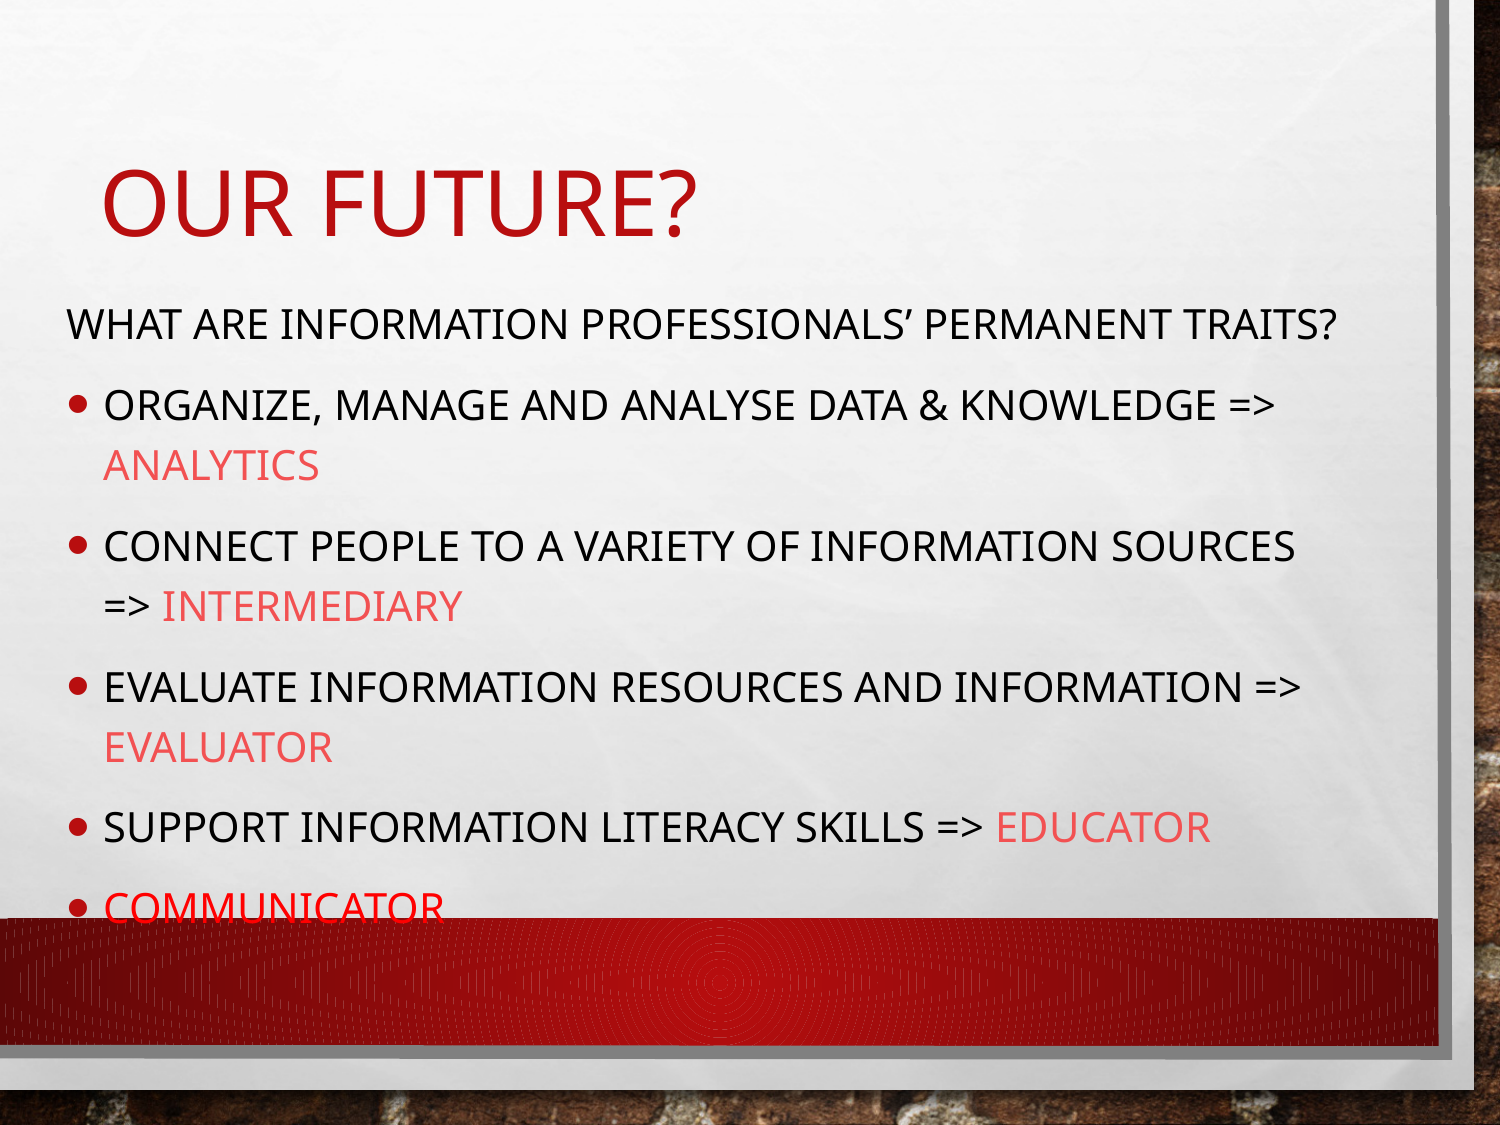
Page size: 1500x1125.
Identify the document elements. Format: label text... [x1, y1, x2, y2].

picture [0, 0, 1500, 1125]
list What are Information Professionals’ Permanent Traits? Organize, Manage and Analyse Data & Knowledge => Analytics Connect people to a variety of Information Sources => Intermediary Evaluate Information Resources and Information => Evaluator Support Information Literacy Skills => Educator Communicator [51, 338, 1364, 882]
title Our future? [84, 112, 1364, 302]
